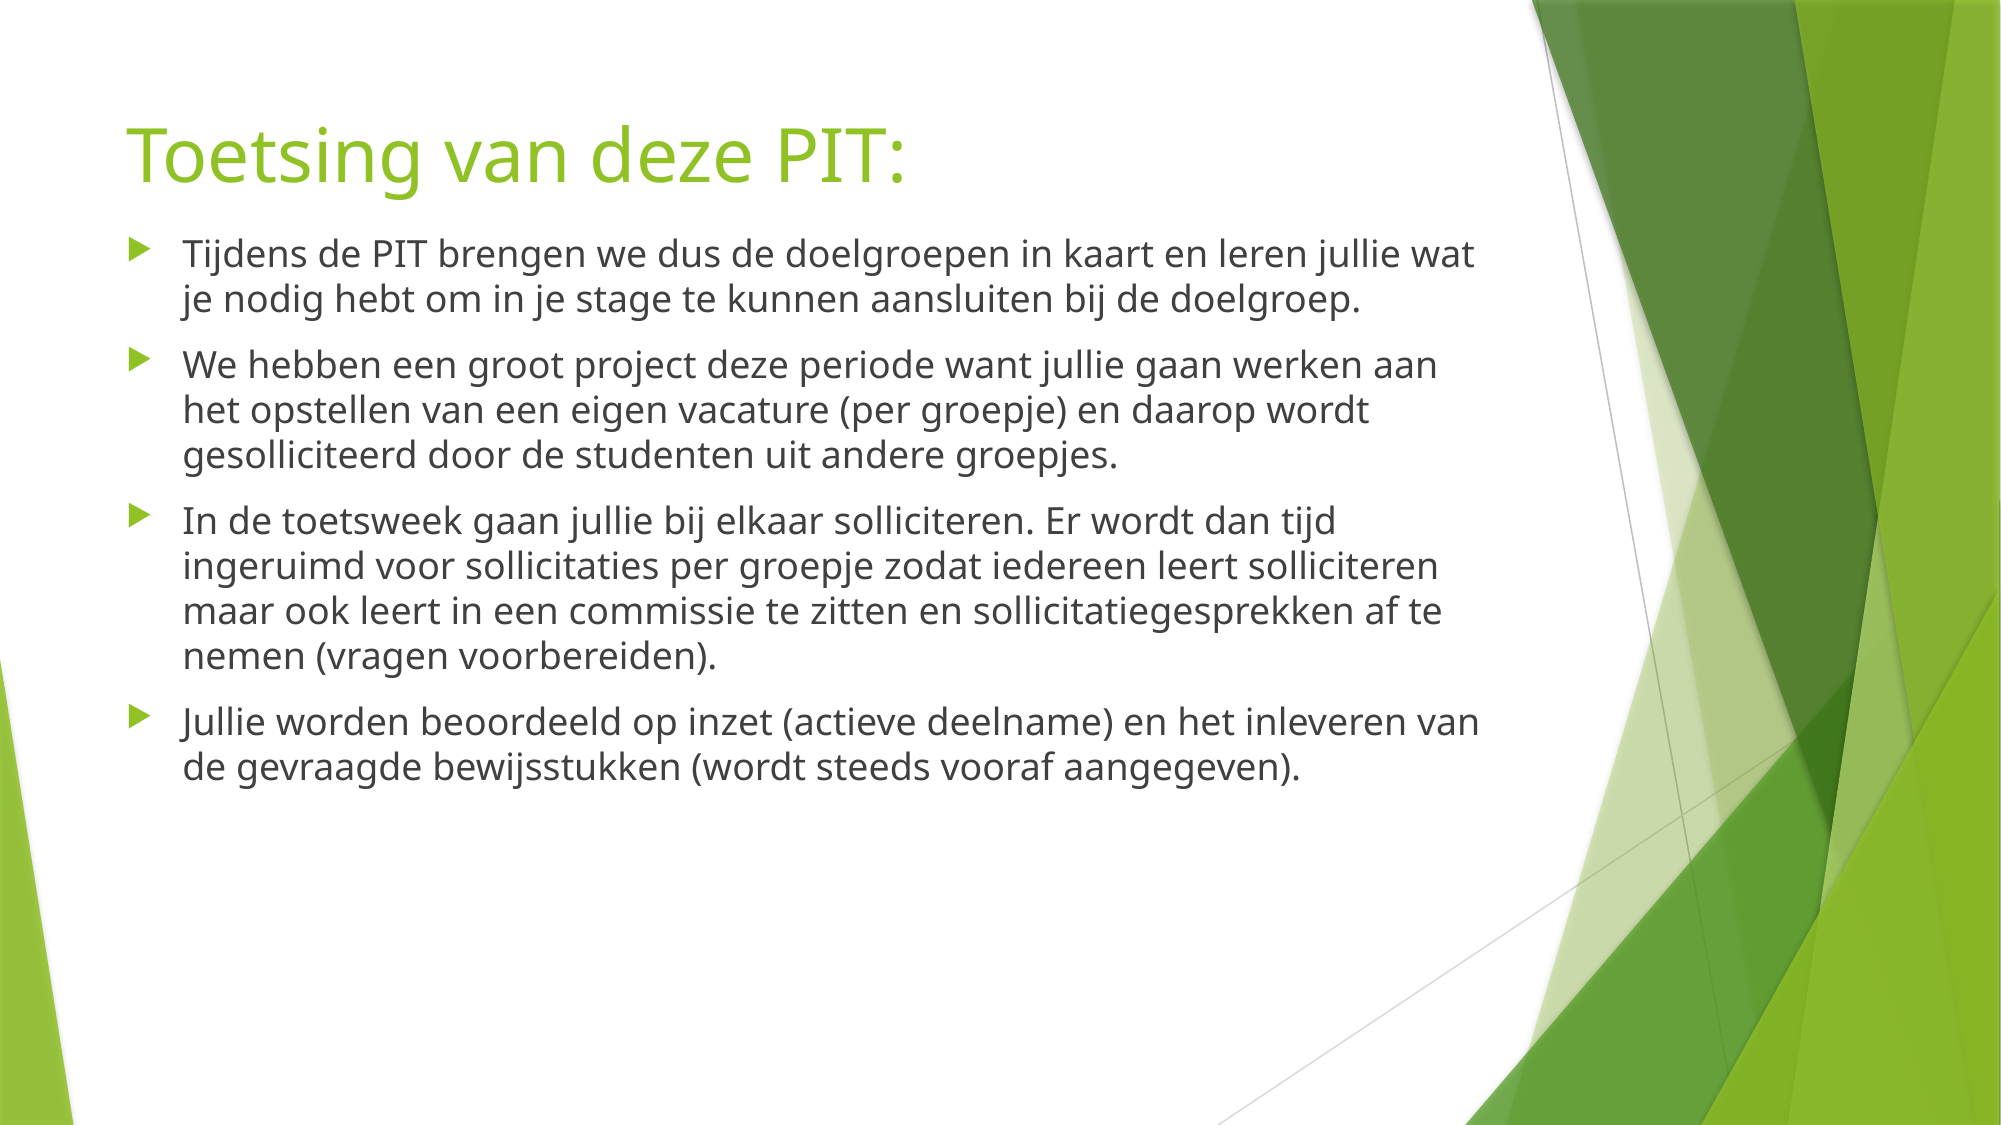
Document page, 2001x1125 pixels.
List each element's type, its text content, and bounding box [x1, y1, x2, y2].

title Toetsing van deze PIT: [111, 99, 1522, 222]
list Tijdens de PIT brengen we dus de doelgroepen in kaart en leren jullie wat je nodig hebt om in je stage te kunnen aansluiten bij de doelgroep. We hebben een groot project deze periode want jullie gaan werken aan het opstellen van een eigen vacature (per groepje) en daarop wordt gesolliciteerd door de studenten uit andere groepjes. In de toetsweek gaan jullie bij elkaar solliciteren. Er wordt dan tijd ingeruimd voor sollicitaties per groepje zodat iedereen leert solliciteren maar ook leert in een commissie te zitten en sollicitatiegesprekken af te nemen (vragen voorbereiden). Jullie worden beoordeeld op inzet (actieve deelname) en het inleveren van de gevraagde bewijsstukken (wordt steeds vooraf aangegeven). [111, 222, 1522, 860]
